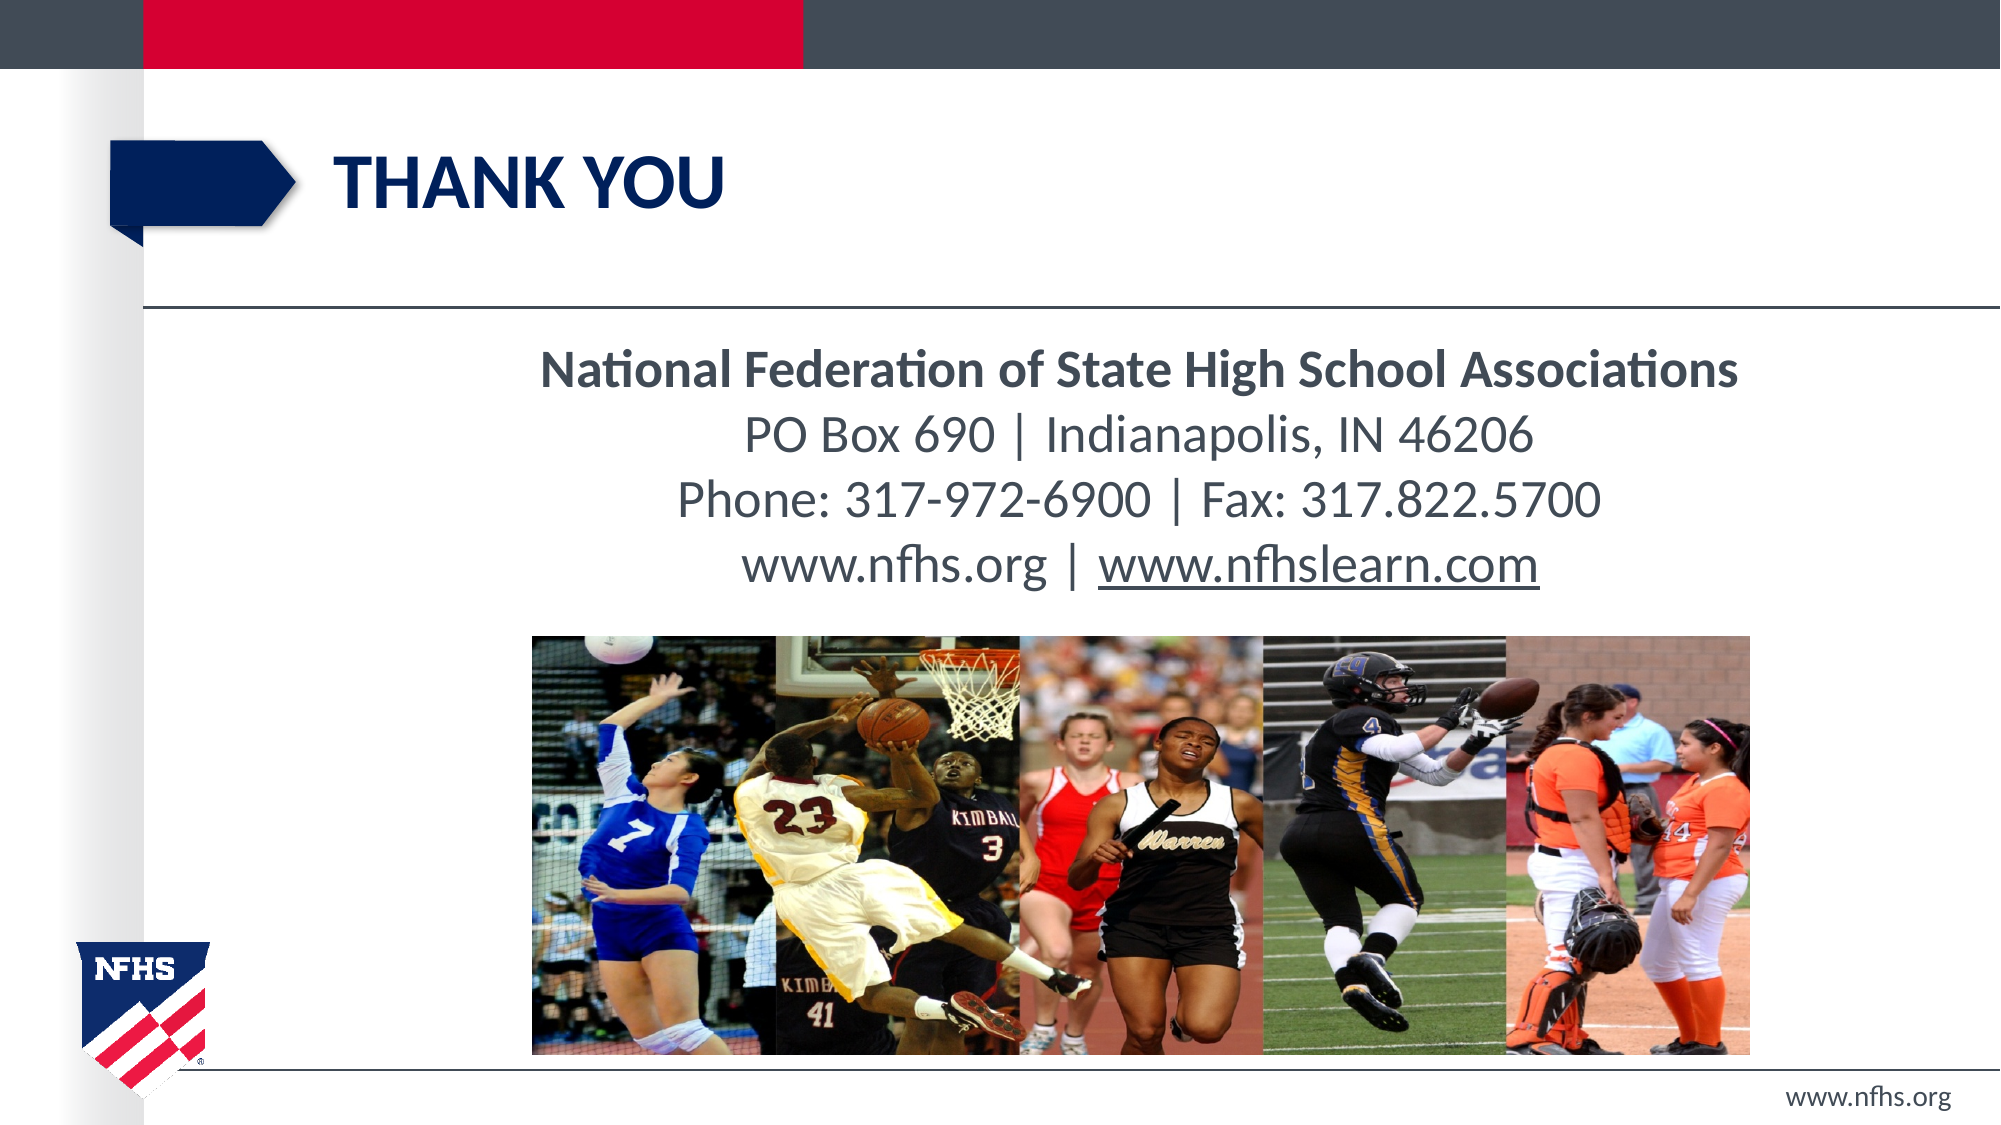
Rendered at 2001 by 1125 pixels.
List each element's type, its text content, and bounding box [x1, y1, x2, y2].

title Thank You [318, 85, 1964, 285]
picture [532, 636, 1750, 1055]
picture [76, 942, 210, 1099]
list National Federation of State High School Associations PO Box 690 | Indianapolis, IN 46206 Phone: 317-972-6900 | Fax: 317.822.5700 www.nfhs.org | www.nfhslearn.com [318, 326, 1964, 1039]
footer www.nfhs.org [1639, 1070, 1967, 1119]
